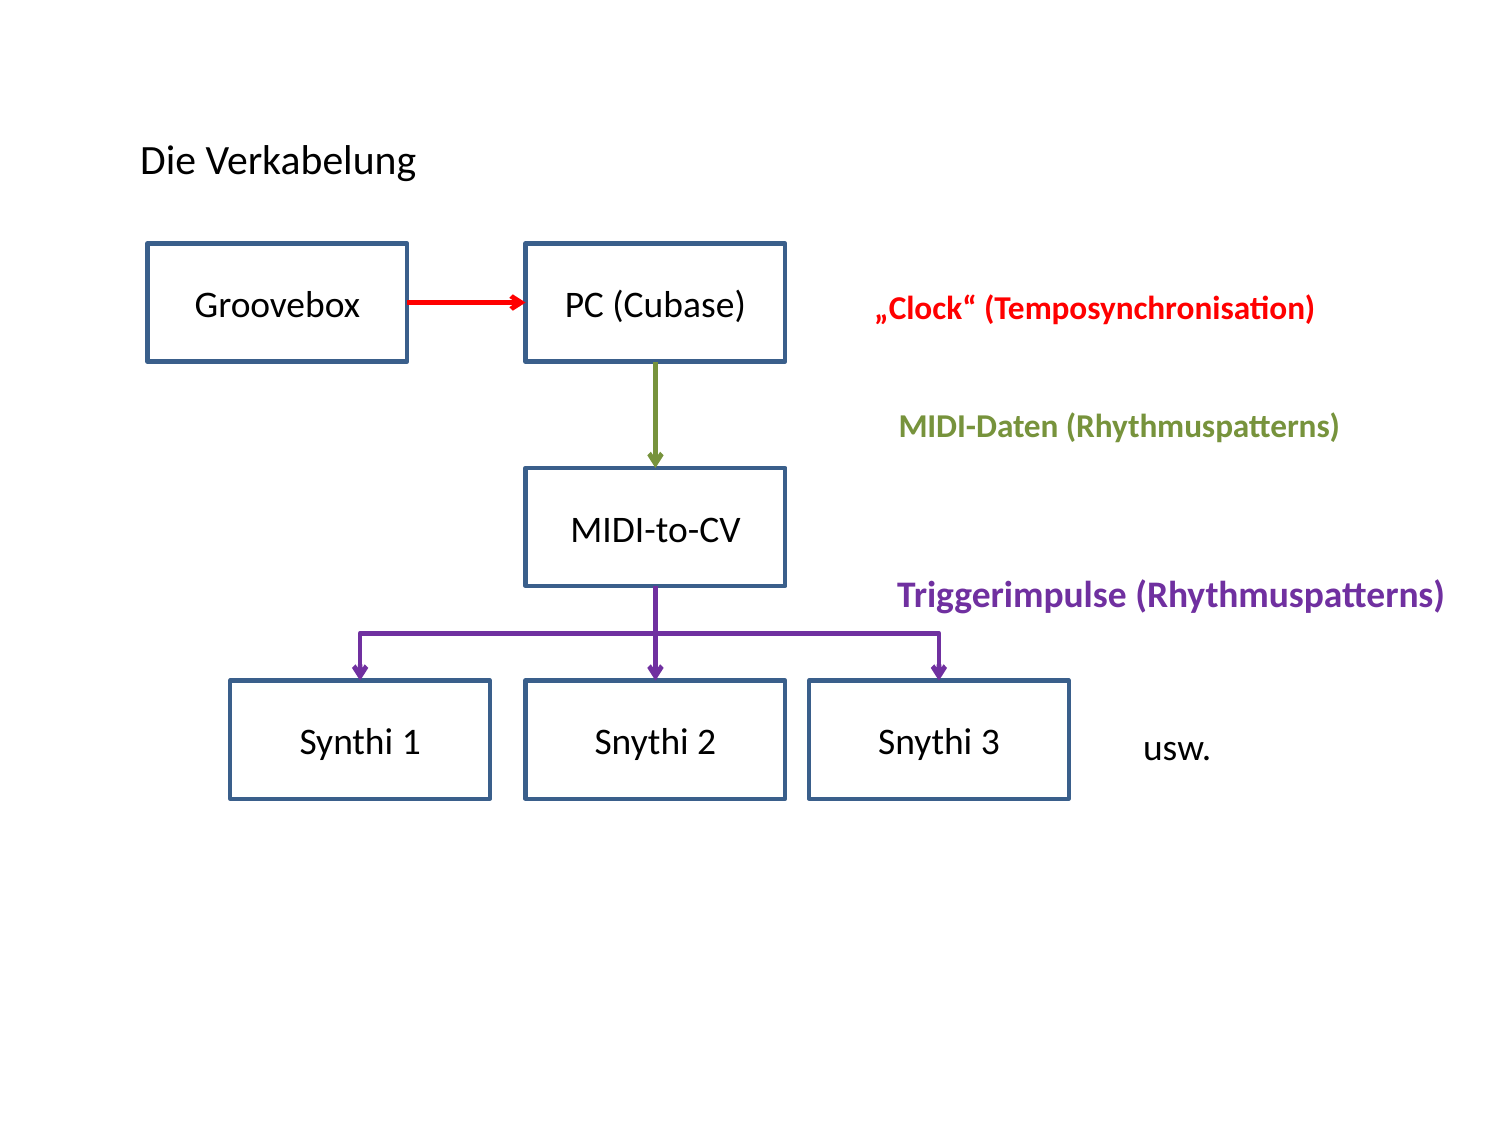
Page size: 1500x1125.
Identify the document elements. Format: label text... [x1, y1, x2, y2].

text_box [460, 485, 556, 782]
text_box Groovebox [145, 241, 409, 364]
text_box Snythi 2 [523, 678, 787, 801]
text_box usw. [1128, 715, 1227, 776]
text_box Triggerimpulse (Rhythmuspatterns) [882, 562, 1461, 623]
text_box „Clock“ (Temposynchronisation) [859, 278, 1331, 334]
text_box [749, 491, 845, 776]
text_box PC (Cubase) [523, 241, 787, 364]
text_box Synthi 1 [228, 678, 492, 801]
text_box Die Verkabelung [125, 125, 432, 191]
text_box MIDI-Daten (Rhythmuspatterns) [883, 397, 1356, 452]
text_box Snythi 3 [807, 678, 1071, 801]
text_box MIDI-to-CV [523, 466, 787, 588]
